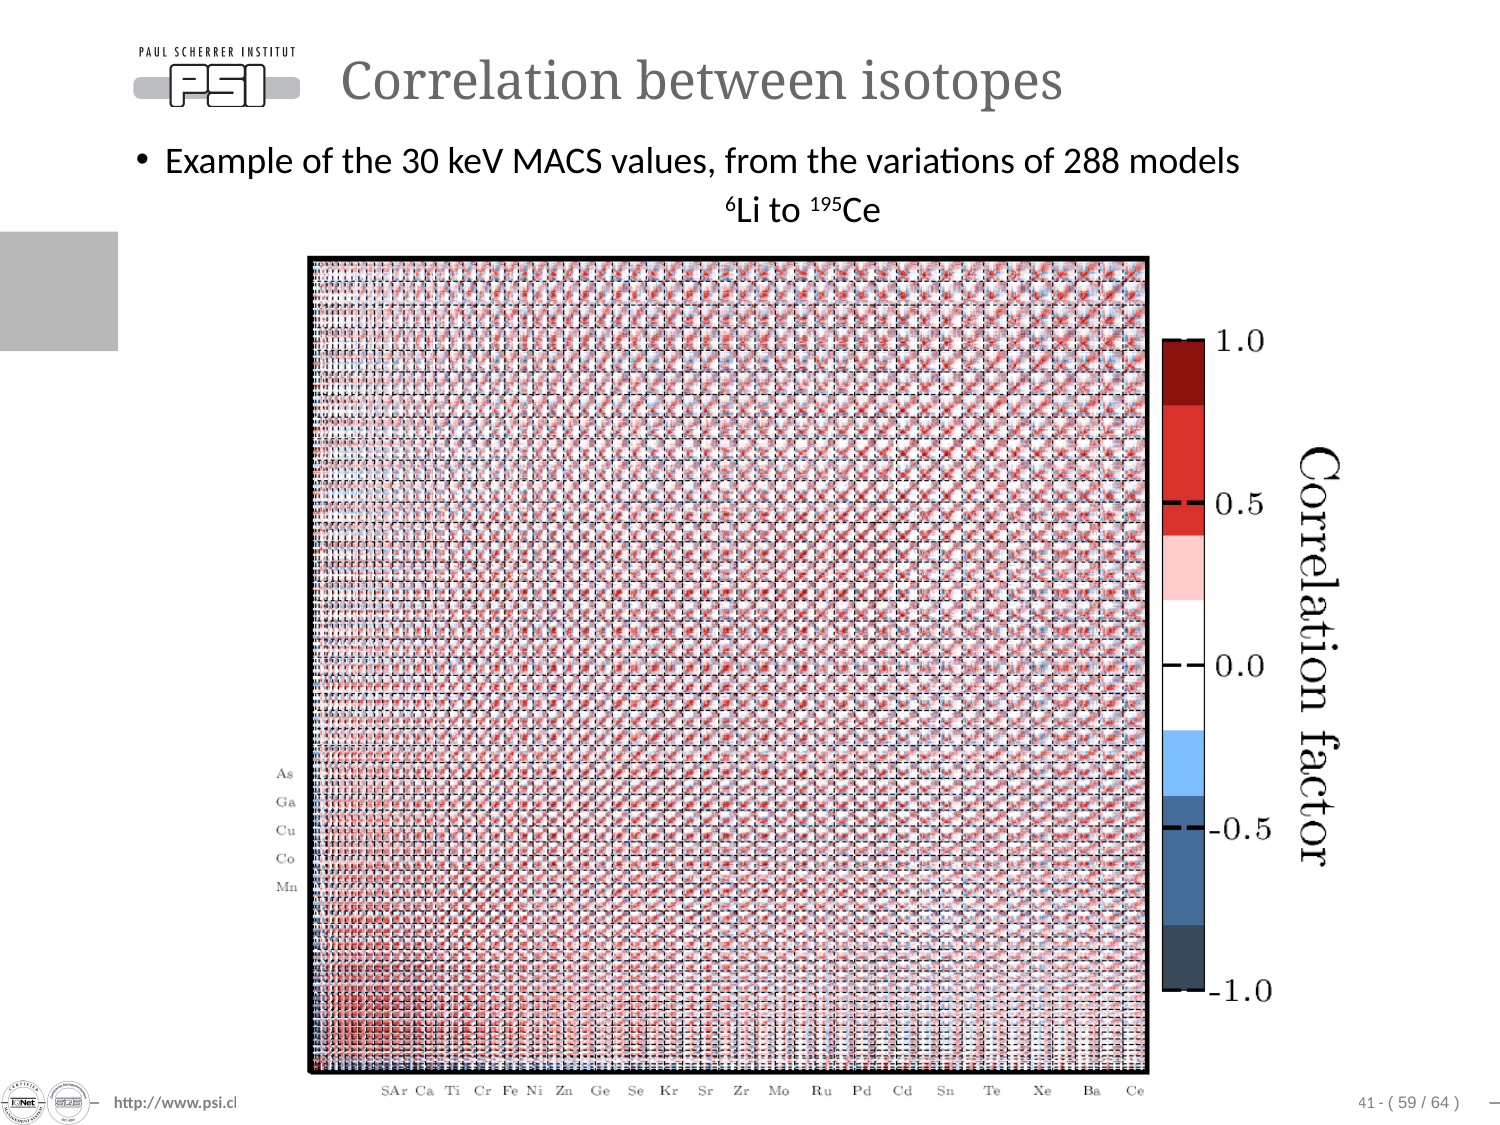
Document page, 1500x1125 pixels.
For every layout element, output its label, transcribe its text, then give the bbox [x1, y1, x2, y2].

picture [236, 231, 1360, 1113]
title Correlation between isotopes [340, 47, 1442, 132]
picture [0, 1080, 90, 1125]
list Example of the 30 keV MACS values, from the variations of 288 models 6Li to 195Ce [135, 131, 1471, 970]
